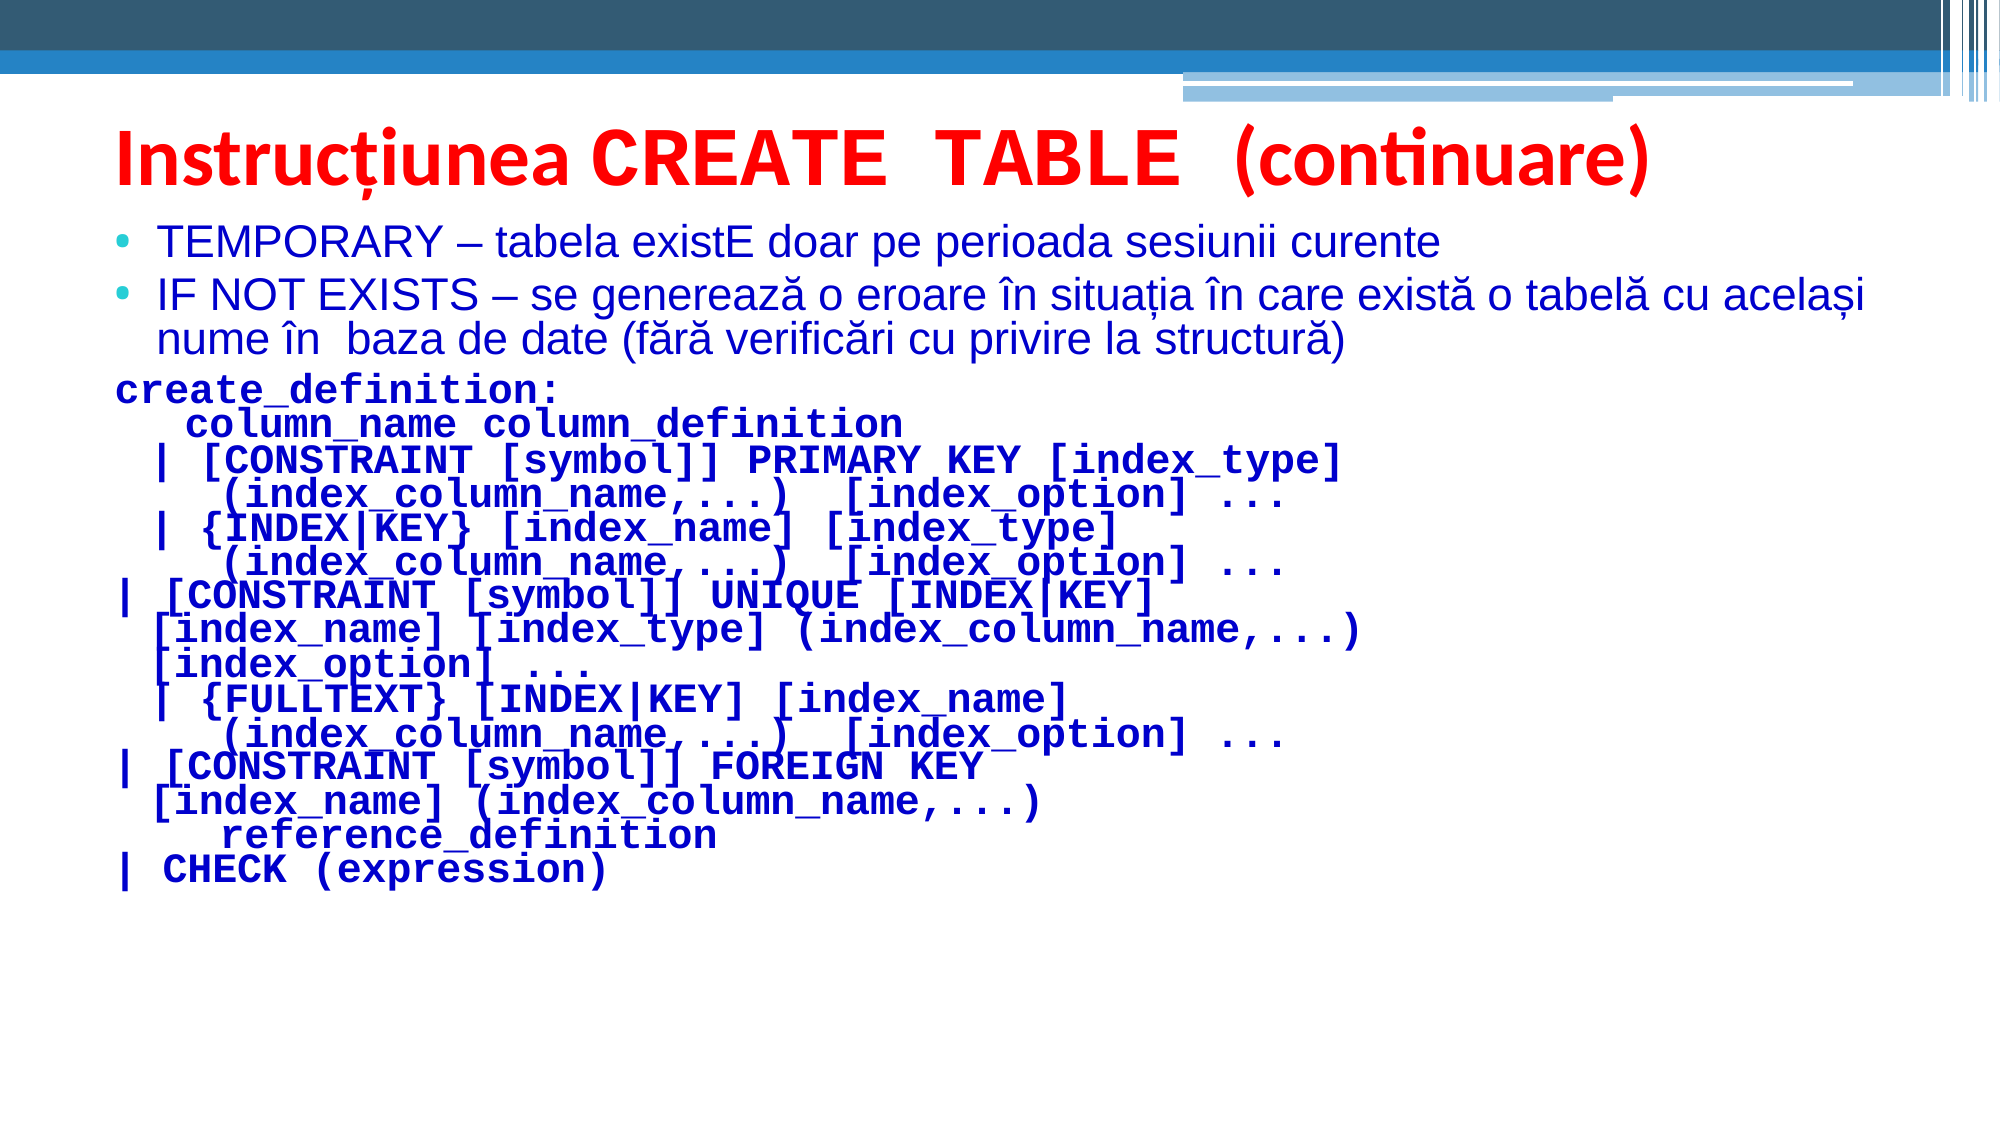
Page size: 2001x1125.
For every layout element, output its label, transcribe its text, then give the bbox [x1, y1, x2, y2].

text_box create_definition: column_name column_definition | [CONSTRAINT [symbol]] PRIMARY KEY [index_type] (index_column_name,...) [index_option] ... | {INDEX|KEY} [index_name] [index_type] (index_column_name,...) [index_option] ... | [CONSTRAINT [symbol]] UNIQUE [INDEX|KEY] [index_name] [index_type] (index_column_name,...) [index_option] ... | {FULLTEXT} [INDEX|KEY] [index_name] (index_column_name,...) [index_option] ... | [CONSTRAINT [symbol]] FOREIGN KEY [index_name] (index_column_name,...) reference_definition | CHECK (expression) [112, 374, 1725, 892]
title Instrucțiunea CREATE TABLE (continuare) [112, 99, 1913, 290]
text_box TEMPORARY – tabela existE doar pe perioada sesiunii curente IF NOT EXISTS – se generează o eroare în situația în care există o tabelă cu același nume în baza de date (fără verificări cu privire la structură) [112, 212, 1926, 364]
